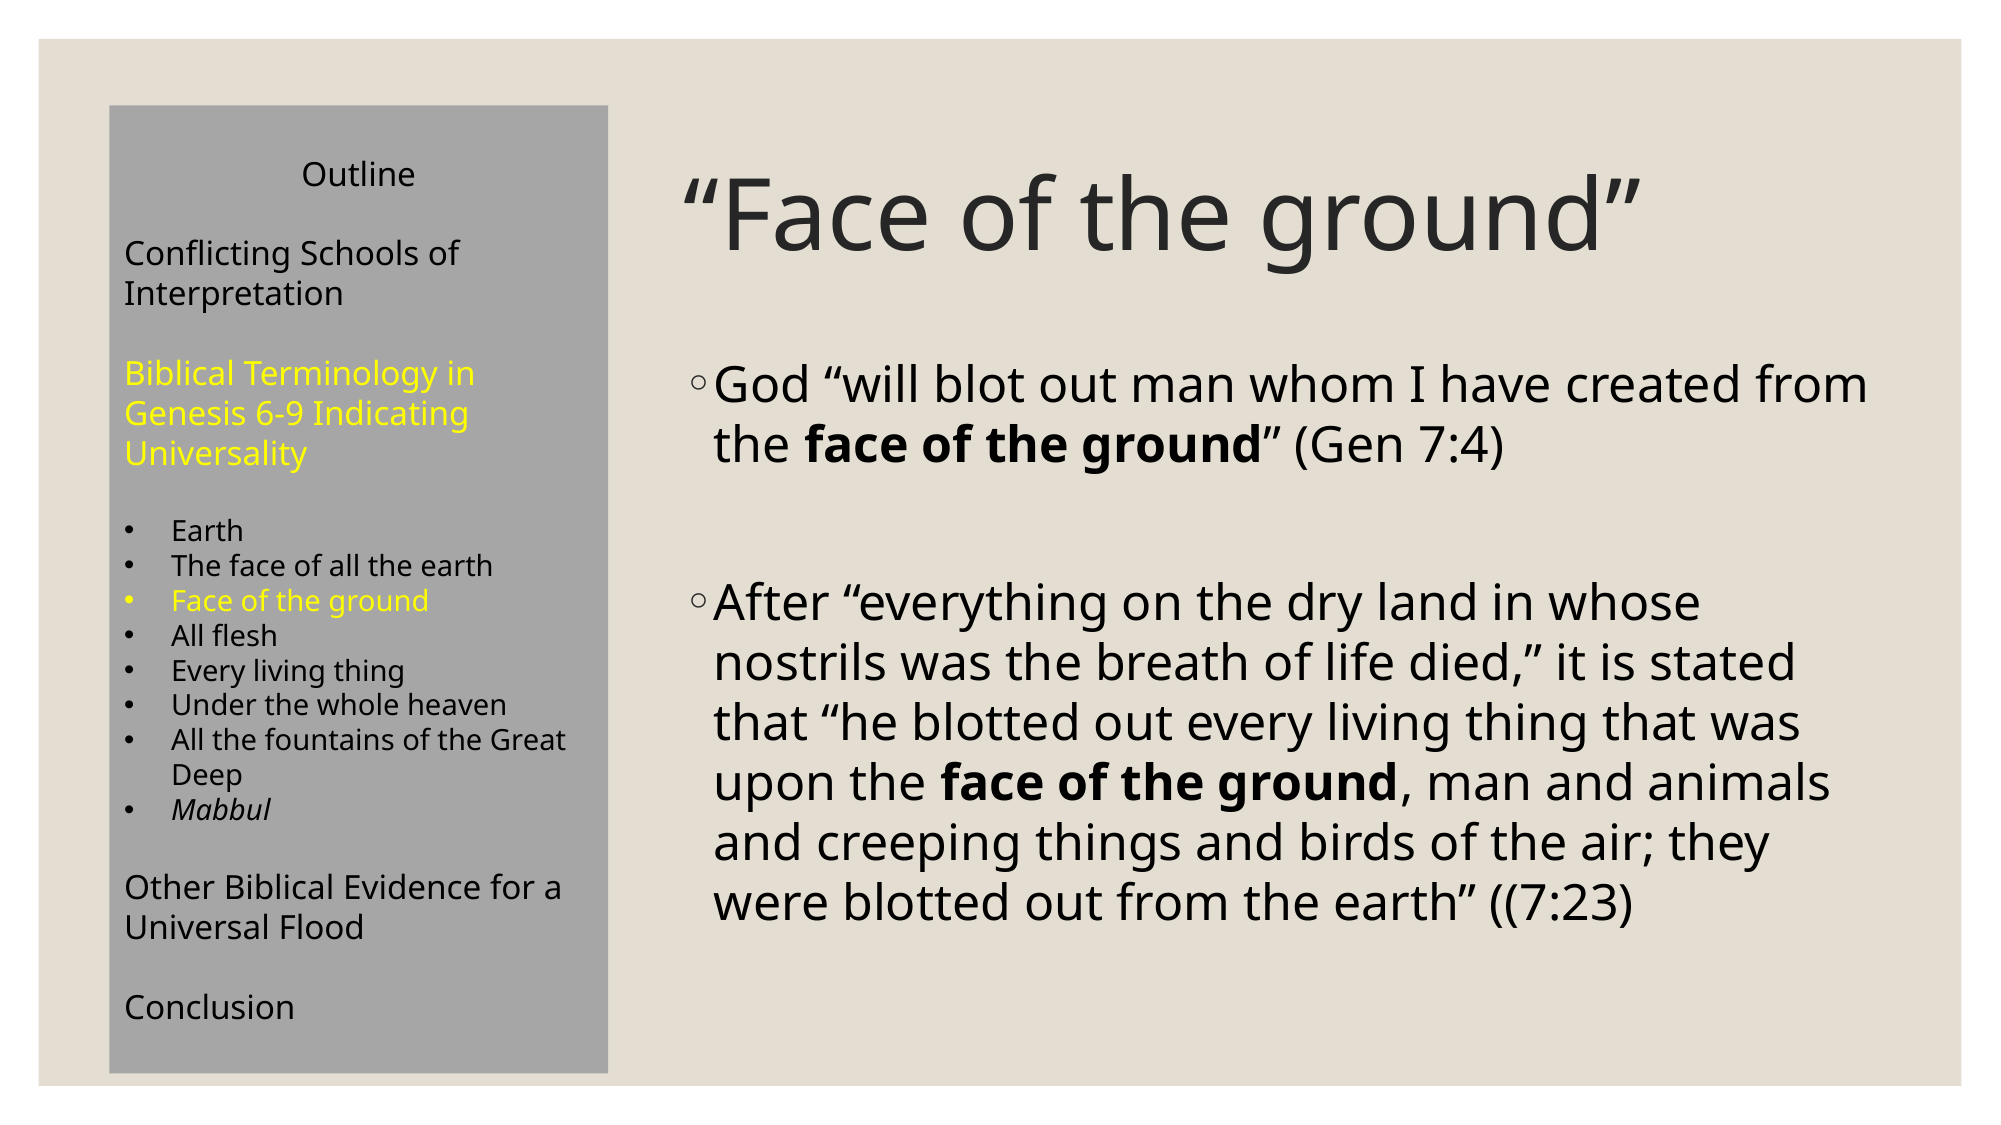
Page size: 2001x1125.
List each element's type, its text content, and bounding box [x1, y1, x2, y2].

title “Face of the ground” [668, 105, 1890, 331]
text_box Outline Conflicting Schools of Interpretation Biblical Terminology in Genesis 6-9 Indicating Universality Earth The face of all the earth Face of the ground All flesh Every living thing Under the whole heaven All the fountains of the Great Deep Mabbul Other Biblical Evidence for a Universal Flood Conclusion [109, 105, 609, 1074]
list God “will blot out man whom I have created from the face of the ground” (Gen 7:4) After “everything on the dry land in whose nostrils was the breath of life died,” it is stated that “he blotted out every living thing that was upon the face of the ground, man and animals and creeping things and birds of the air; they were blotted out from the earth” ((7:23) [668, 345, 1890, 1010]
